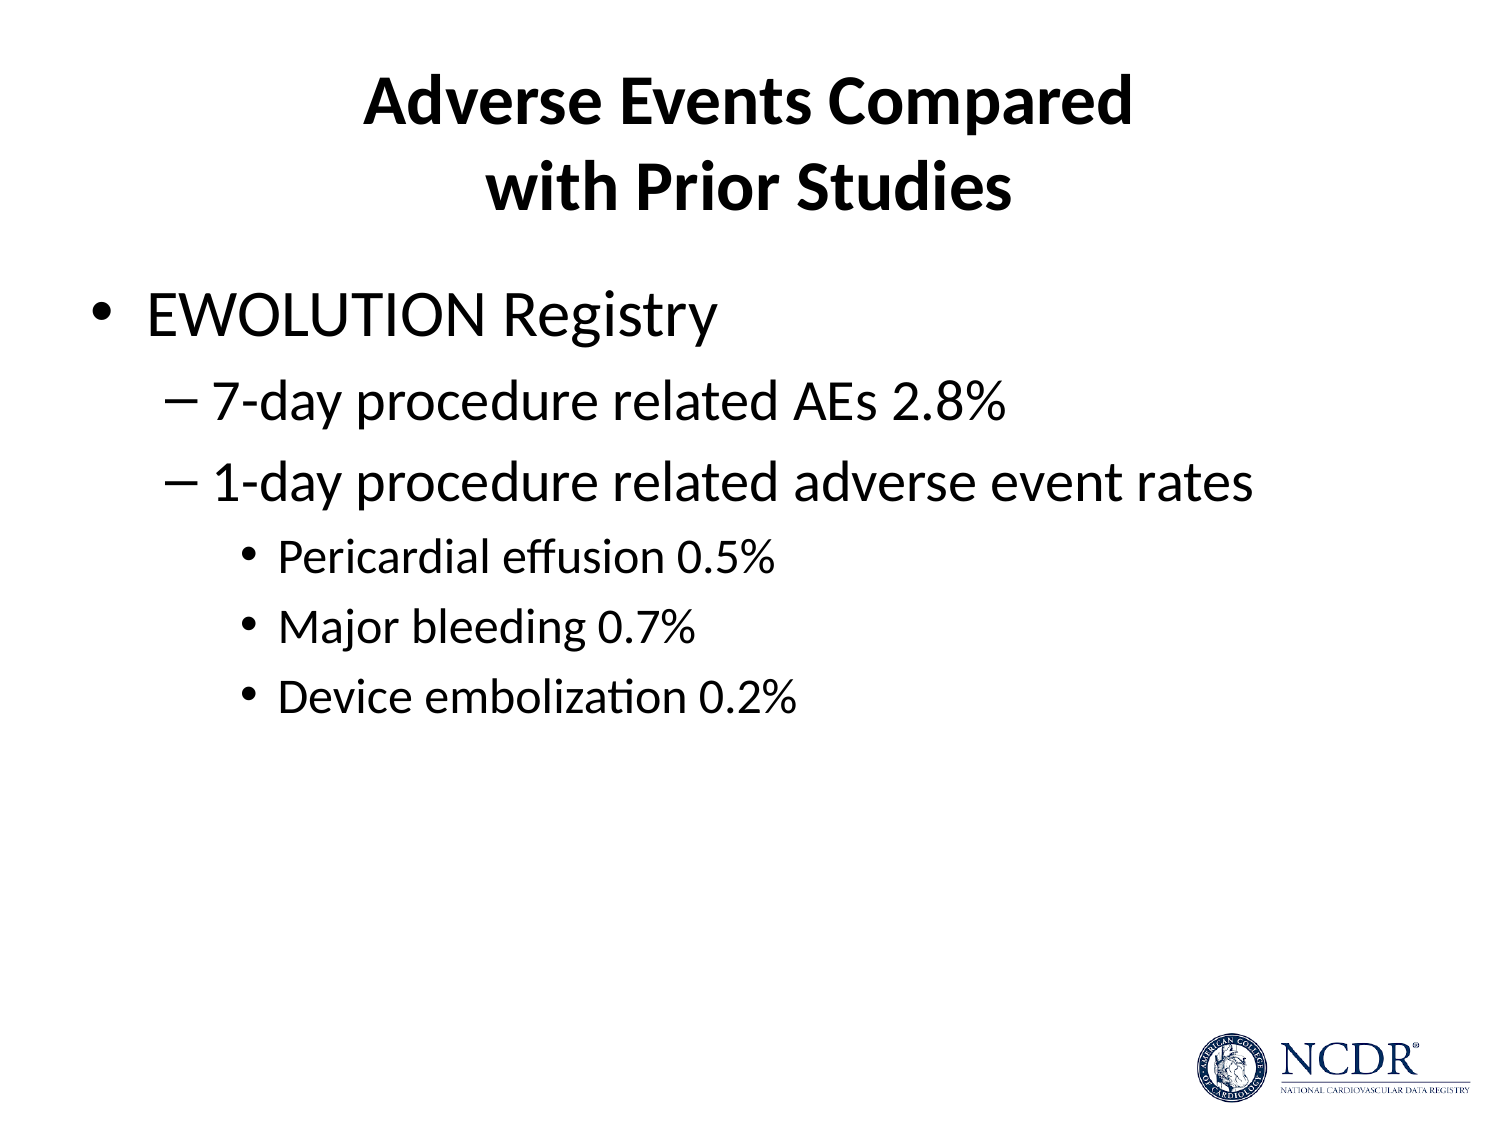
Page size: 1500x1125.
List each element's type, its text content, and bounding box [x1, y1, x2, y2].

title Adverse Events Compared with Prior Studies [75, 45, 1425, 233]
list EWOLUTION Registry 7-day procedure related AEs 2.8% 1-day procedure related adverse event rates Pericardial effusion 0.5% Major bleeding 0.7% Device embolization 0.2% [75, 262, 1425, 1005]
picture [1187, 1022, 1476, 1112]
